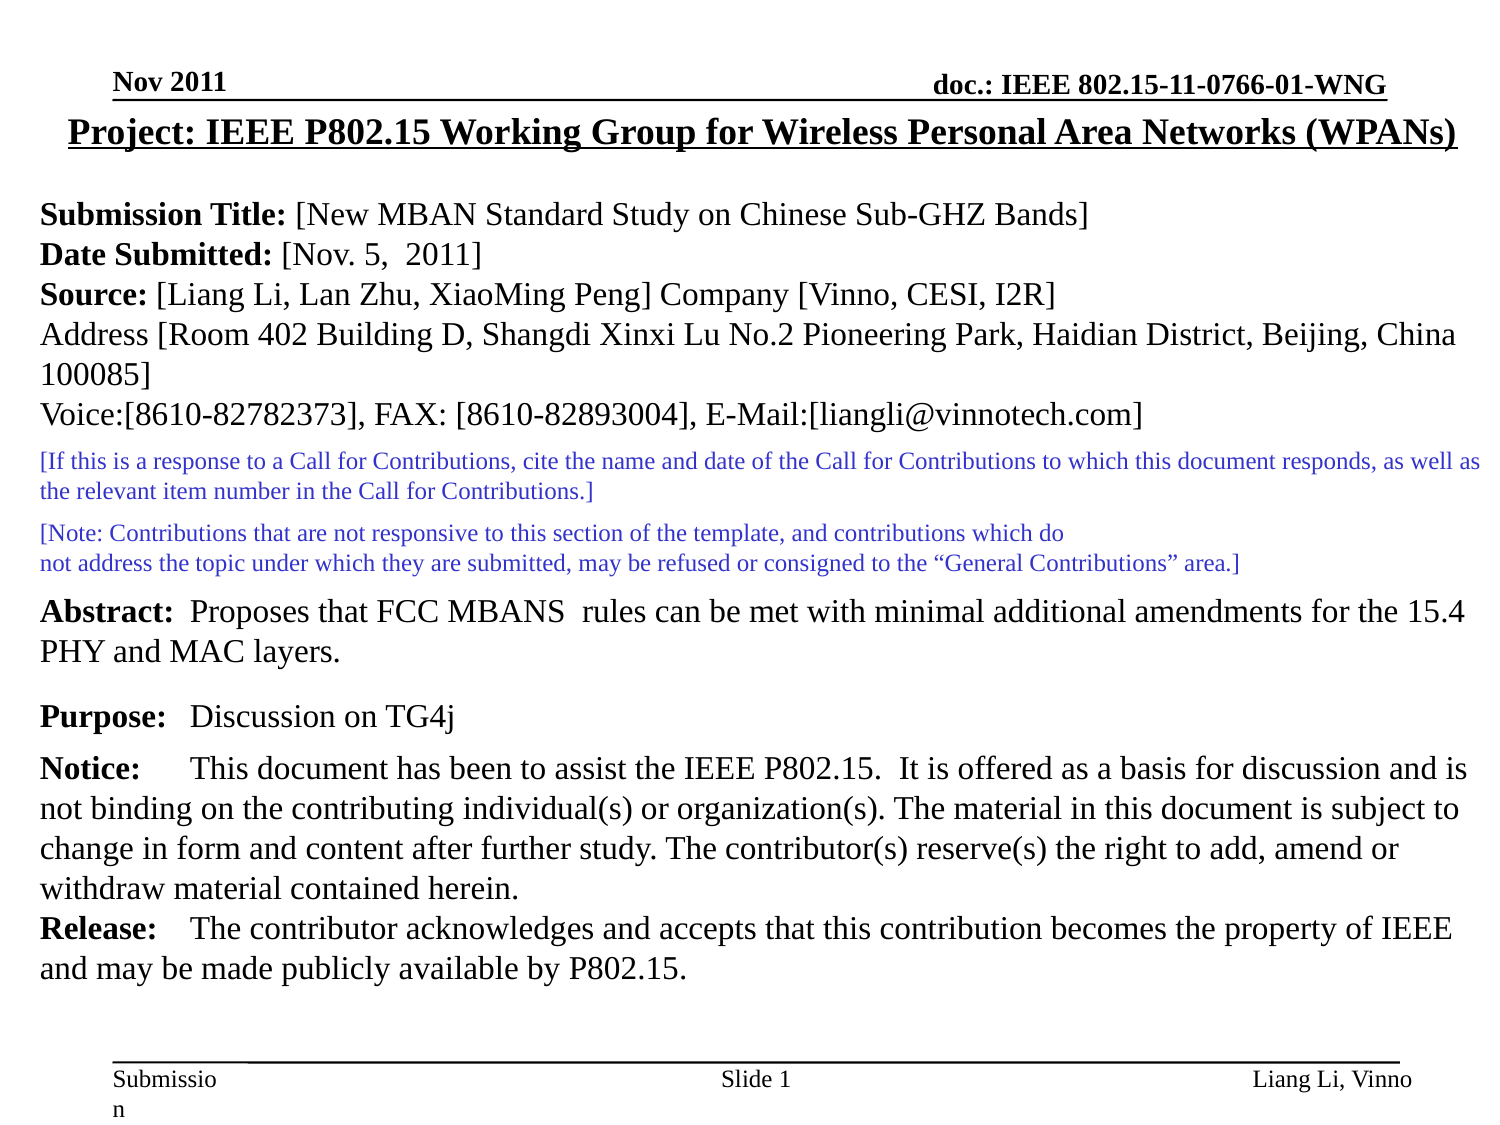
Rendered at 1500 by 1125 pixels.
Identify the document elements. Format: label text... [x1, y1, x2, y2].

text_box Project: IEEE P802.15 Working Group for Wireless Personal Area Networks (WPANs) Submission Title: [New MBAN Standard Study on Chinese Sub-GHZ Bands] Date Submitted: [Nov. 5, 2011] Source: [Liang Li, Lan Zhu, XiaoMing Peng] Company [Vinno, CESI, I2R] Address [Room 402 Building D, Shangdi Xinxi Lu No.2 Pioneering Park, Haidian District, Beijing, China 100085] Voice:[8610-82782373], FAX: [8610-82893004], E-Mail:[liangli@vinnotech.com] [If this is a response to a Call for Contributions, cite the name and date of the Call for Contributions to which this document responds, as well as the relevant item number in the Call for Contributions.] [Note: Contributions that are not responsive to this section of the template, and contributions which do not address the topic under which they are submitted, may be refused or consigned to the “General Contributions” area.] Abstract: Proposes that FCC MBANS rules can be met with minimal additional amendments for the 15.4 PHY and MAC layers. Purpose: Discussion on TG4j Notice: This document has been to assist the IEEE P802.15. It is offered as a basis for discussion and is not binding on the contributing individual(s) or organization(s). The material in this document is subject to change in form and content after further study. The contributor(s) reserve(s) the right to add, amend or withdraw material contained herein. Release: The contributor acknowledges and accepts that this contribution becomes the property of IEEE and may be made publicly available by P802.15. [24, 99, 1500, 994]
footer Liang Li, Vinno [899, 1061, 1413, 1093]
slide_number Slide 1 [712, 1061, 800, 1093]
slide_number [112, 61, 376, 98]
